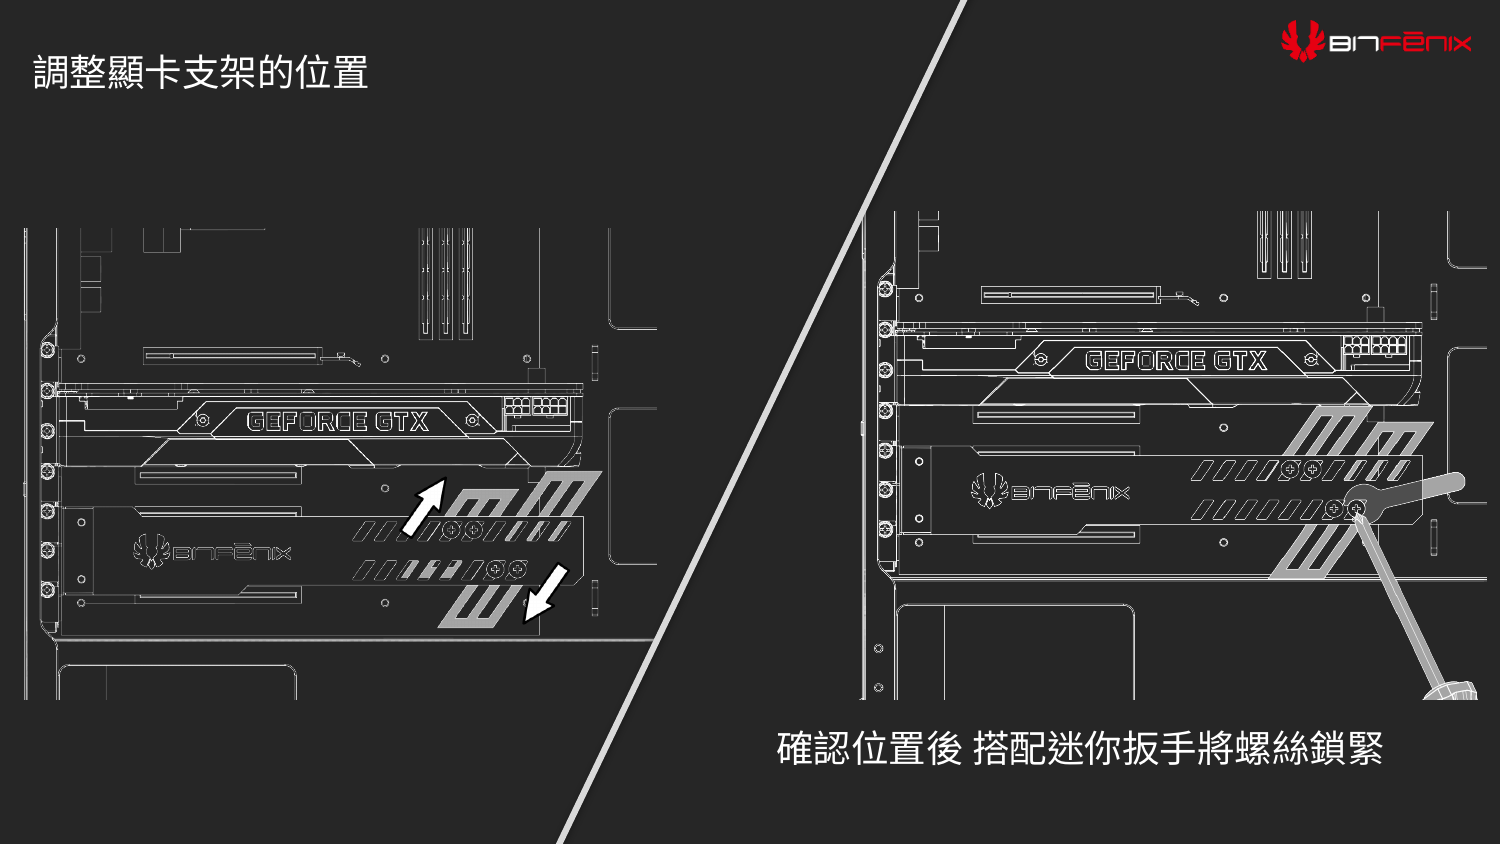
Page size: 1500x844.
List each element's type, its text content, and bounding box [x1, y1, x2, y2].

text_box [546, 0, 978, 844]
picture [978, 209, 1488, 701]
text_box 調整顯卡支架的位置 [17, 41, 541, 102]
text_box 確認位置後 搭配迷你扳手將螺絲鎖緊 [982, 717, 1447, 778]
picture [17, 227, 546, 701]
picture [1281, 19, 1471, 64]
